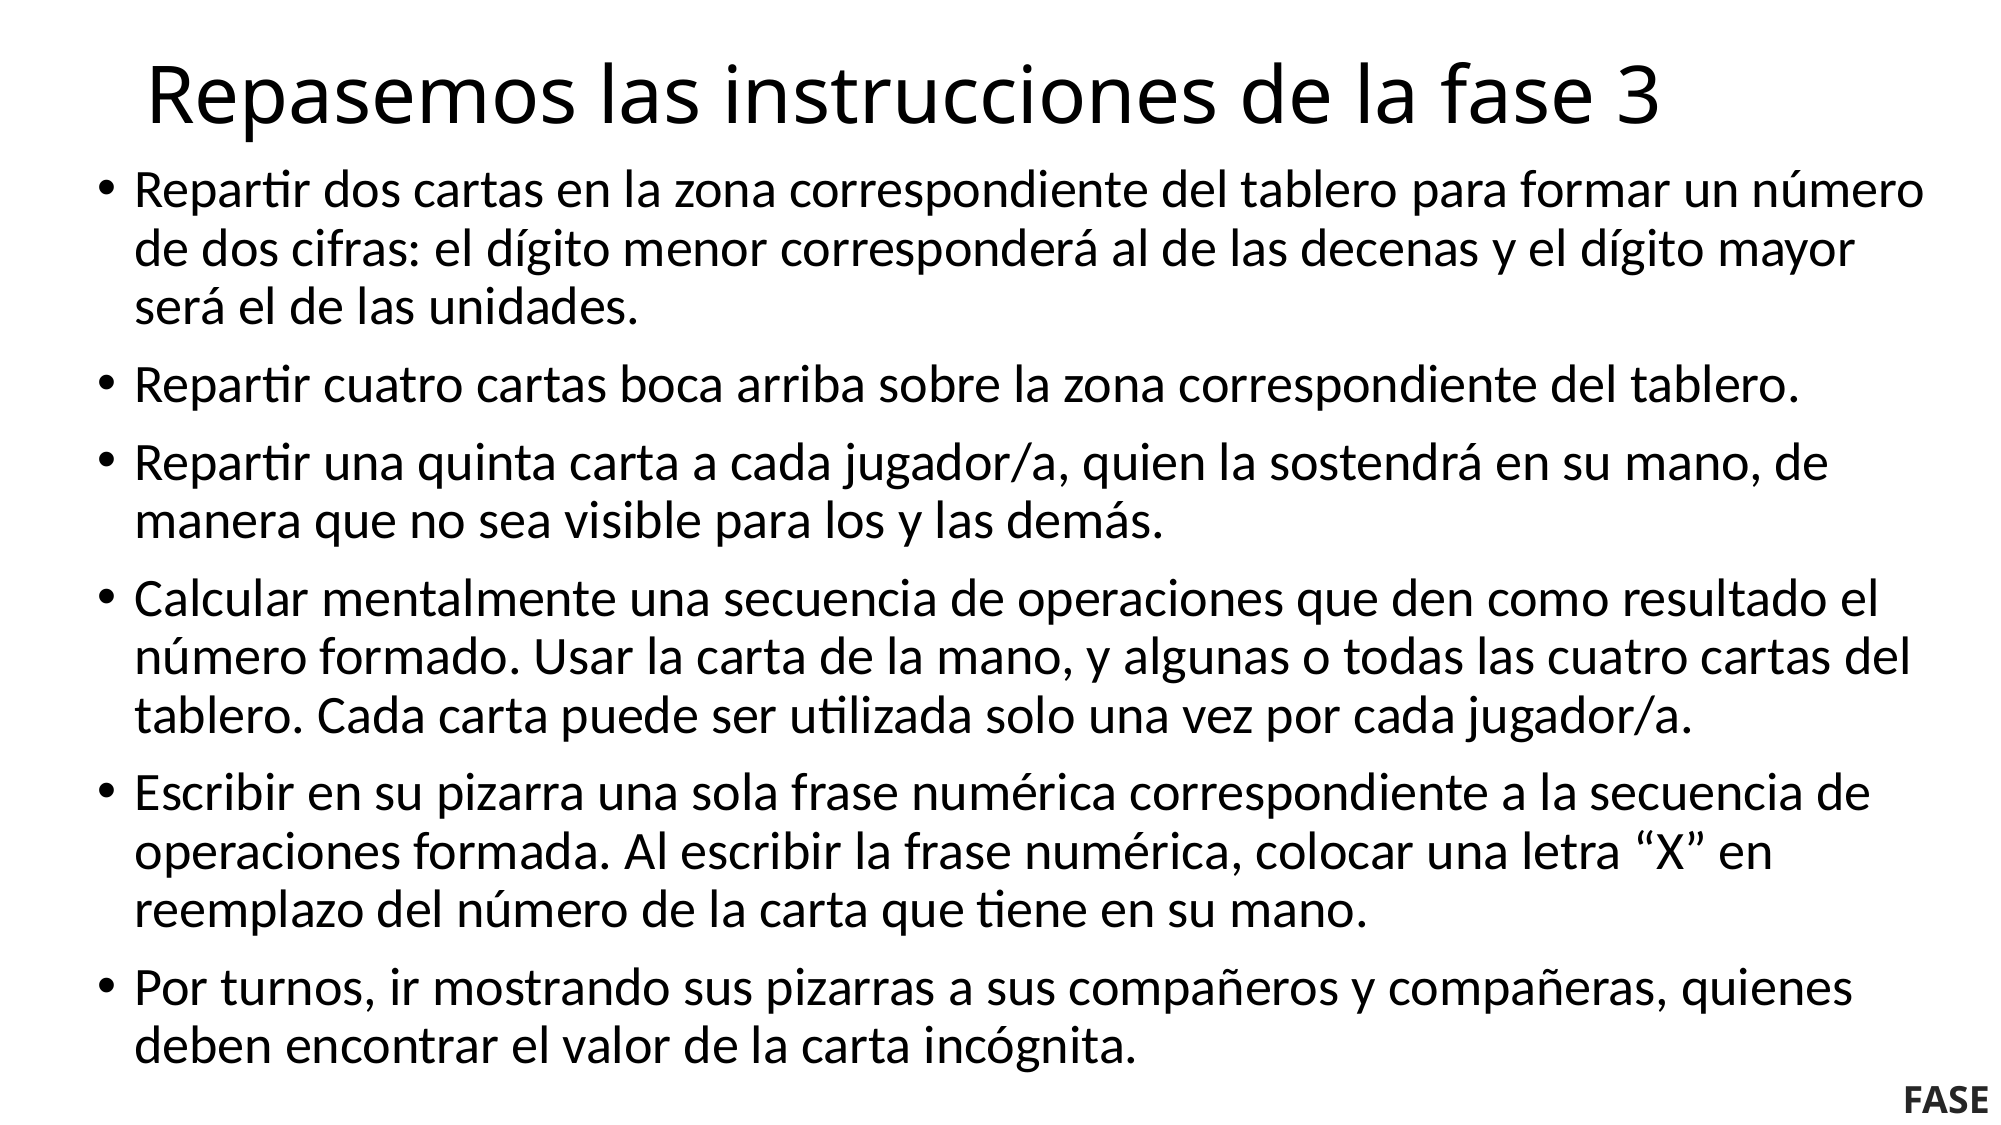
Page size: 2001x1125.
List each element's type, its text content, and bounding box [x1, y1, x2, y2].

text_box FASE 3 [1887, 1068, 2000, 1125]
title Repasemos las instrucciones de la fase 3 [130, 42, 1733, 153]
list Repartir dos cartas en la zona correspondiente del tablero para formar un número de dos cifras: el dígito menor corresponderá al de las decenas y el dígito mayor será el de las unidades. Repartir cuatro cartas boca arriba sobre la zona correspondiente del tablero. Repartir una quinta carta a cada jugador/a, quien la sostendrá en su mano, de manera que no sea visible para los y las demás. Calcular mentalmente una secuencia de operaciones que den como resultado el número formado. Usar la carta de la mano, y algunas o todas las cuatro cartas del tablero. Cada carta puede ser utilizada solo una vez por cada jugador/a. Escribir en su pizarra una sola frase numérica correspondiente a la secuencia de operaciones formada. Al escribir la frase numérica, colocar una letra “X” en reemplazo del número de la carta que tiene en su mano. Por turnos, ir mostrando sus pizarras a sus compañeros y compañeras, quienes deben encontrar el valor de la carta incógnita. [82, 153, 1950, 1103]
